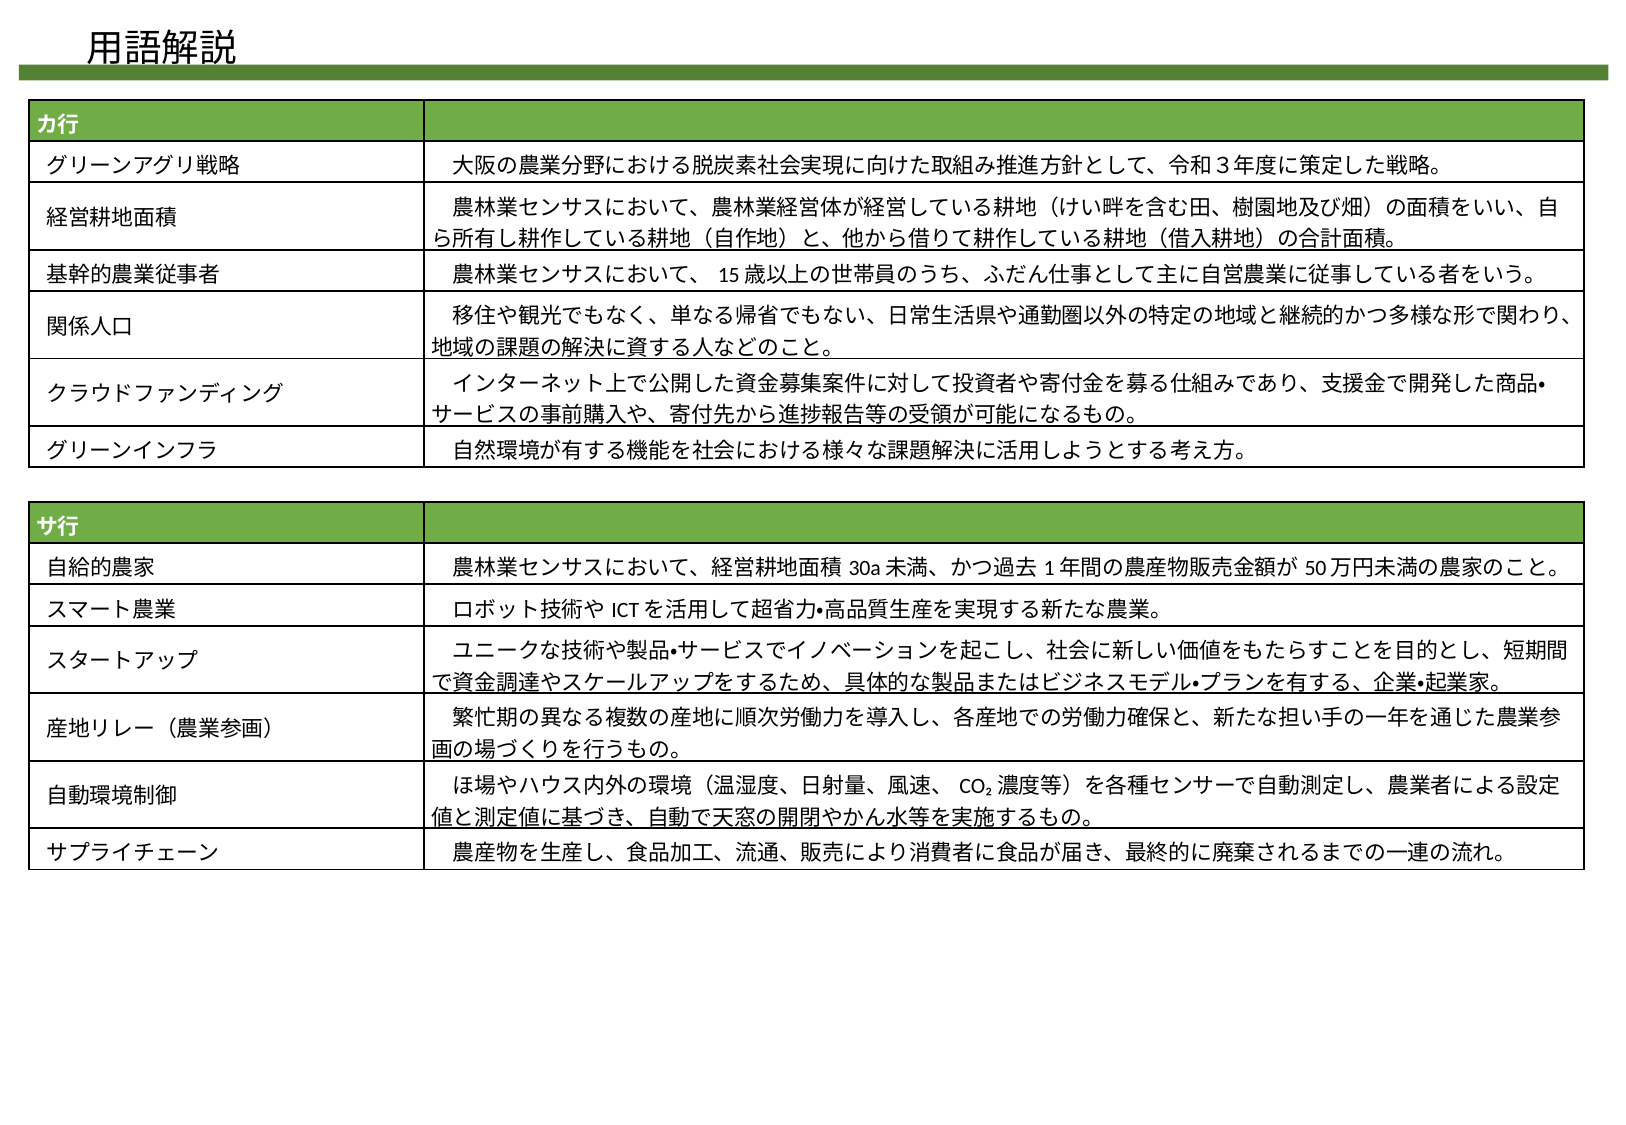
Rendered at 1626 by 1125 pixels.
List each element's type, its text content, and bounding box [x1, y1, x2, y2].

table_cell ユニークな技術や製品・サービスでイノベーションを起こし、社会に新しい価値をもたらすことを目的とし、短期間で資金調達やスケールアップをするため、具体的な製品またはビジネスモデル・プランを有する、企業・起業家。 [425, 627, 1583, 692]
table_cell スタートアップ [30, 627, 423, 692]
table_cell スマート農業 [30, 585, 423, 625]
table_cell インターネット上で公開した資金募集案件に対して投資者や寄付金を募る仕組みであり、支援金で開発した商品・サービスの事前購入や、寄付先から進捗報告等の受領が可能になるもの。 [425, 359, 1583, 425]
text_box [18, 64, 1609, 81]
table_cell 関係人口 [30, 292, 423, 358]
table_cell グリーンアグリ戦略 [30, 142, 423, 181]
table_header カ行 [30, 101, 423, 140]
table_cell 農産物を生産し、食品加工、流通、販売により消費者に食品が届き、最終的に廃棄されるまでの一連の流れ。 [425, 829, 1583, 869]
table_header [425, 503, 1583, 542]
table_header サ行 [30, 503, 423, 542]
table_cell 自動環境制御 [30, 762, 423, 827]
table_cell 農林業センサスにおいて、経営耕地面積30a未満、かつ過去1年間の農産物販売金額が50万円未満の農家のこと。 [425, 544, 1583, 583]
table_cell 基幹的農業従事者 [30, 251, 423, 290]
text_box 用語解説 [0, 0, 1355, 70]
table_cell 自然環境が有する機能を社会における様々な課題解決に活用しようとする考え方。 [425, 427, 1583, 466]
table_cell 経営耕地面積 [30, 183, 423, 249]
table_cell 農林業センサスにおいて、農林業経営体が経営している耕地（けい畔を含む田、樹園地及び畑）の面積をいい、自ら所有し耕作している耕地（自作地）と、他から借りて耕作している耕地（借入耕地）の合計面積。 [425, 183, 1583, 249]
table_cell 繁忙期の異なる複数の産地に順次労働力を導入し、各産地での労働力確保と、新たな担い手の一年を通じた農業参画の場づくりを行うもの。 [425, 694, 1583, 760]
table_cell サプライチェーン [30, 829, 423, 869]
table_cell ロボット技術やICTを活用して超省力・高品質生産を実現する新たな農業。 [425, 585, 1583, 625]
table_header [425, 101, 1583, 140]
table_cell ほ場やハウス内外の環境（温湿度、日射量、風速、CO₂濃度等）を各種センサーで自動測定し、農業者による設定値と測定値に基づき、自動で天窓の開閉やかん水等を実施するもの。 [425, 762, 1583, 827]
table_cell 移住や観光でもなく、単なる帰省でもない、日常生活県や通勤圏以外の特定の地域と継続的かつ多様な形で関わり、地域の課題の解決に資する人などのこと。 [425, 292, 1583, 358]
table_cell 自給的農家 [30, 544, 423, 583]
table_cell 大阪の農業分野における脱炭素社会実現に向けた取組み推進⽅針として、令和３年度に策定した戦略。 [425, 142, 1583, 181]
table_cell グリーンインフラ [30, 427, 423, 466]
table_cell クラウドファンディング [30, 359, 423, 425]
table_cell 農林業センサスにおいて、15歳以上の世帯員のうち、ふだん仕事として主に自営農業に従事している者をいう。 [425, 251, 1583, 290]
table_cell 産地リレー（農業参画） [30, 694, 423, 760]
